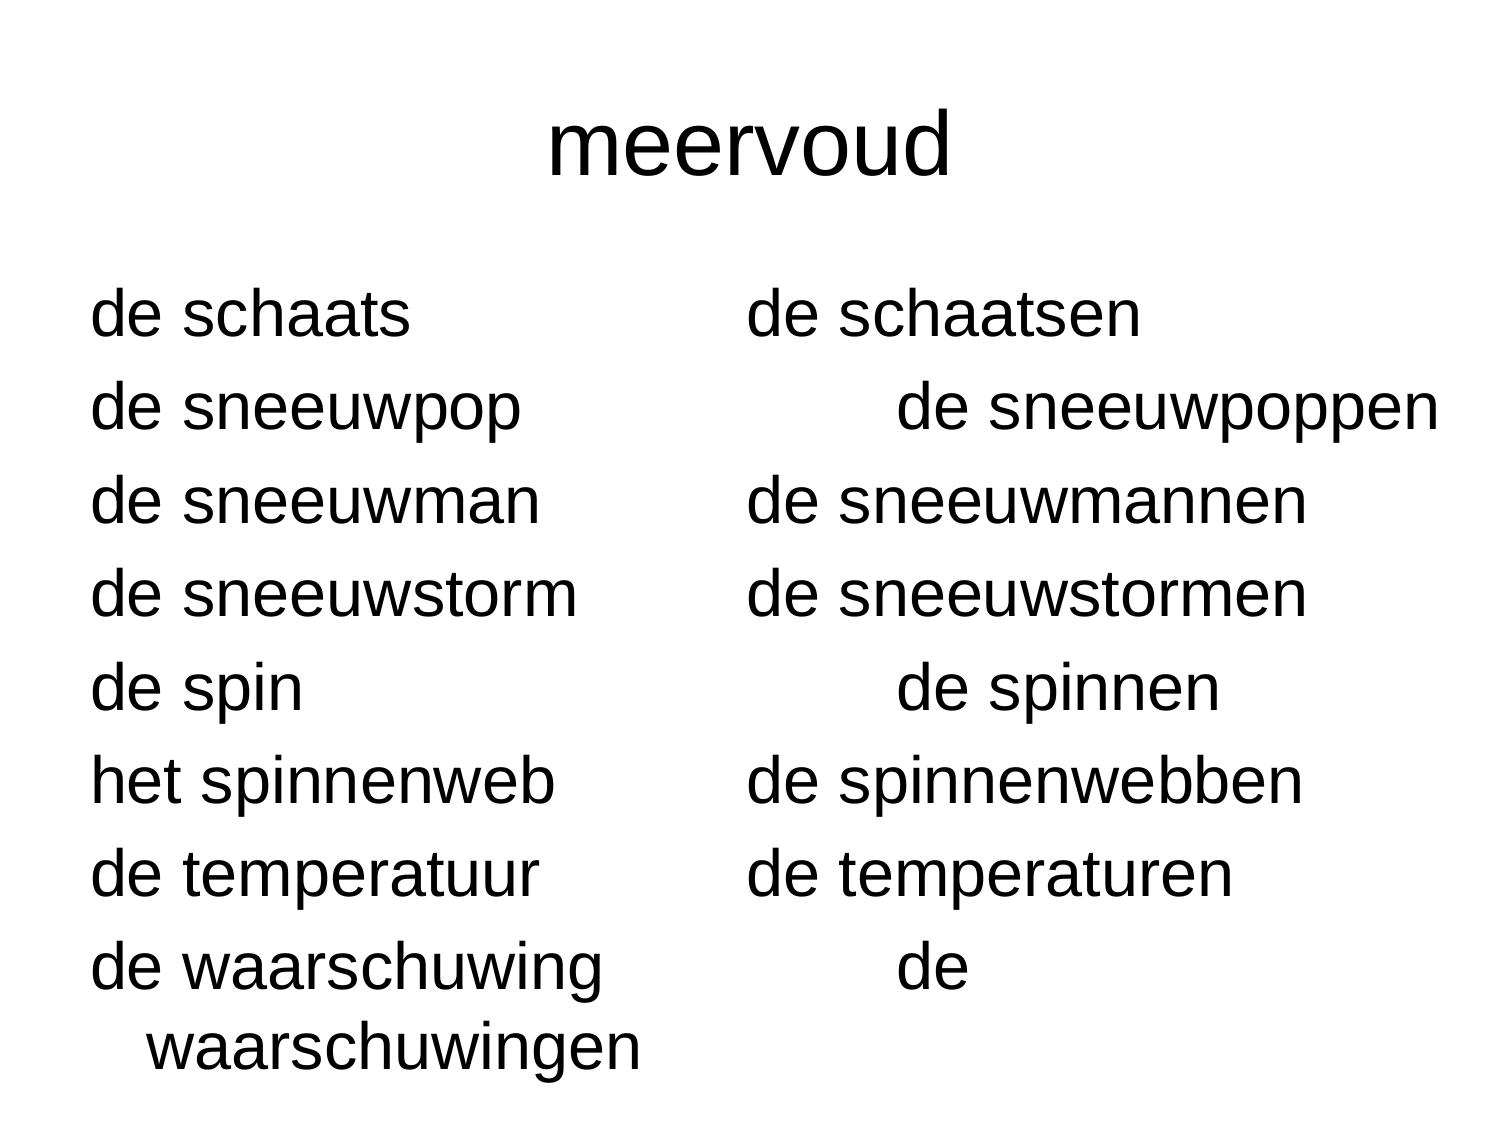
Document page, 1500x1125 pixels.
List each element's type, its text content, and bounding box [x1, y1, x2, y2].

title meervoud [74, 44, 1426, 233]
list de schaats de schaatsen de sneeuwpop de sneeuwpoppen de sneeuwman de sneeuwmannen de sneeuwstorm de sneeuwstormen de spin de spinnen het spinnenweb de spinnenwebben de temperatuur de temperaturen de waarschuwing de waarschuwingen [74, 262, 1500, 1006]
